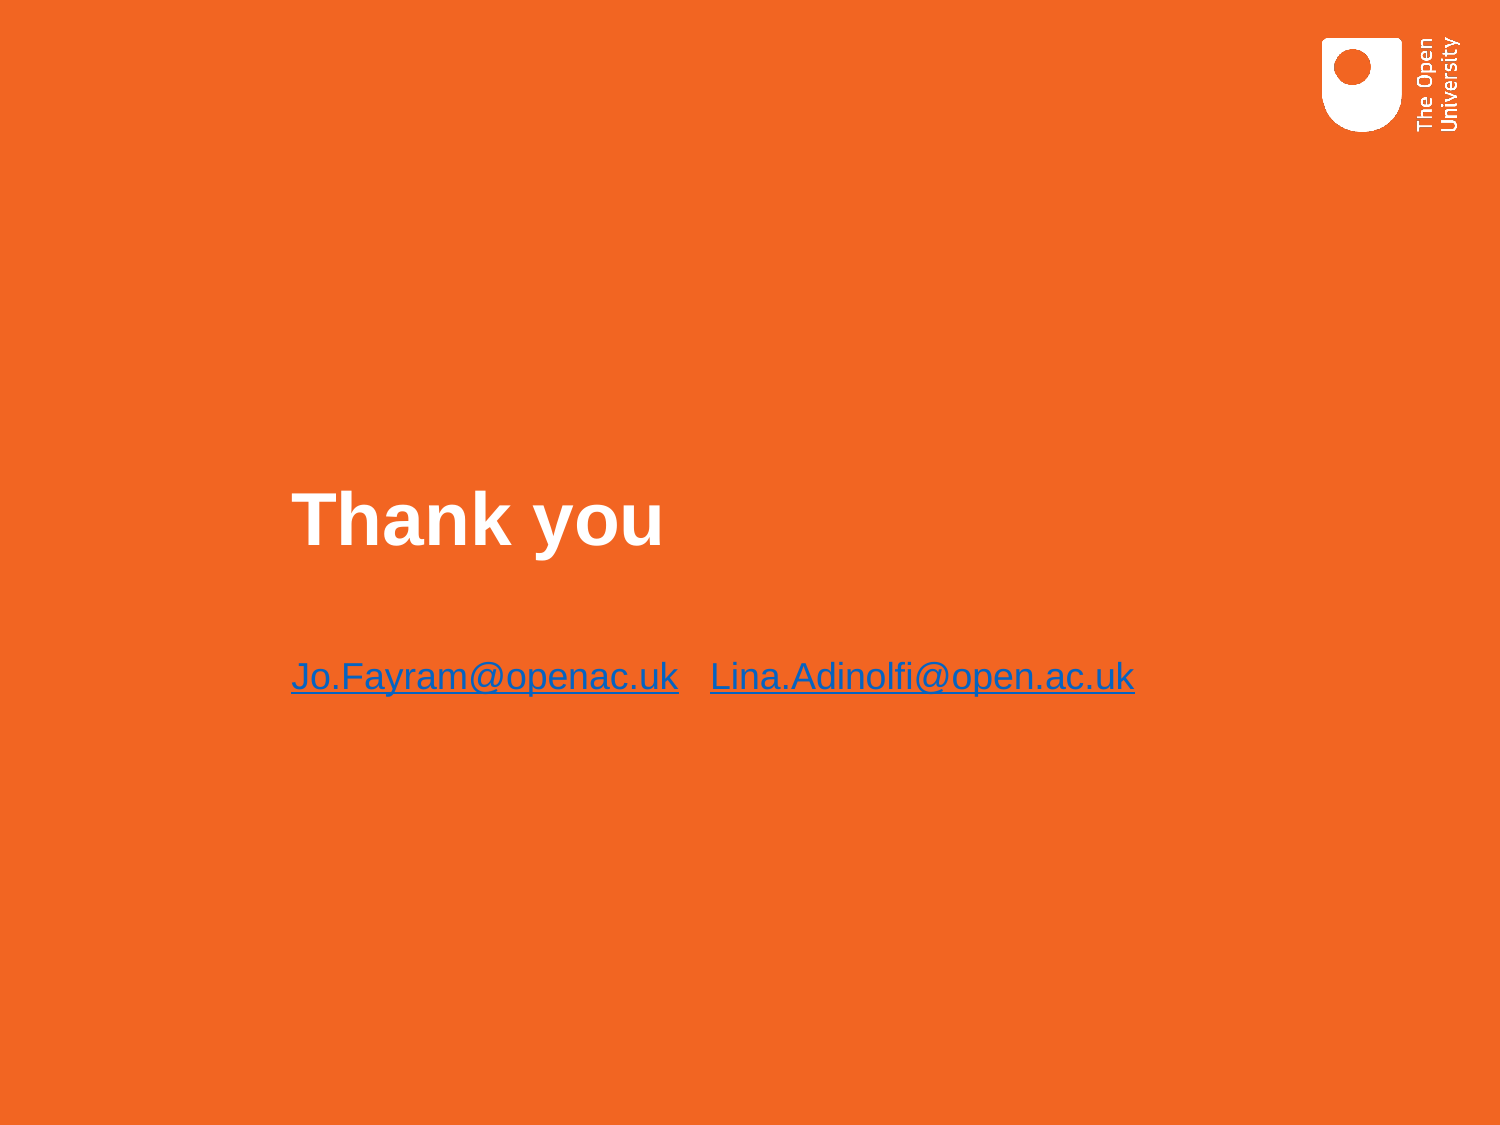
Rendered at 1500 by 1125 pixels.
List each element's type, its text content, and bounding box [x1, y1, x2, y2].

picture [1322, 37, 1460, 132]
title Thank you [291, 480, 1177, 563]
subtitle Jo.Fayram@openac.uk Lina.Adinolfi@open.ac.uk [291, 652, 1177, 735]
